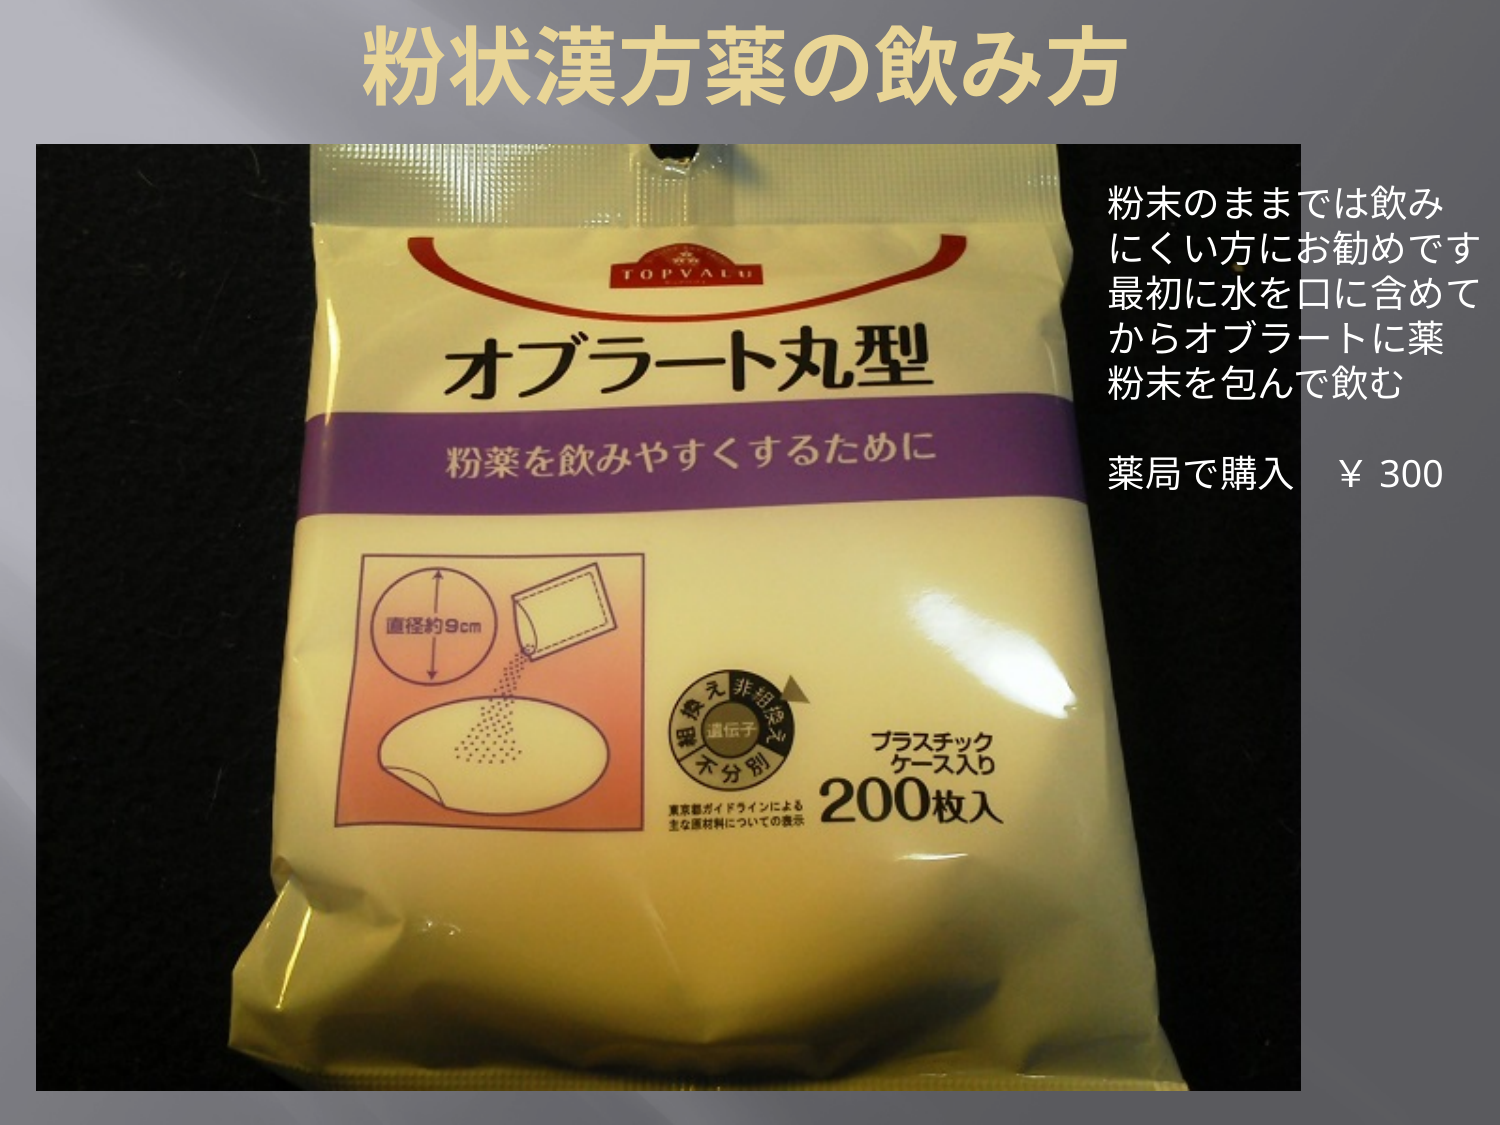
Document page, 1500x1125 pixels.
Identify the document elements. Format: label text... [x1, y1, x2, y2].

text_box 粉状漢方薬の飲み方 [71, 5, 1422, 131]
picture [36, 144, 1302, 1092]
text_box 粉末のままでは飲み にくい方にお勧めです 最初に水を口に含めて からオブラートに薬 粉末を包んで飲む 薬局で購入 ￥300 [1341, 172, 1498, 503]
